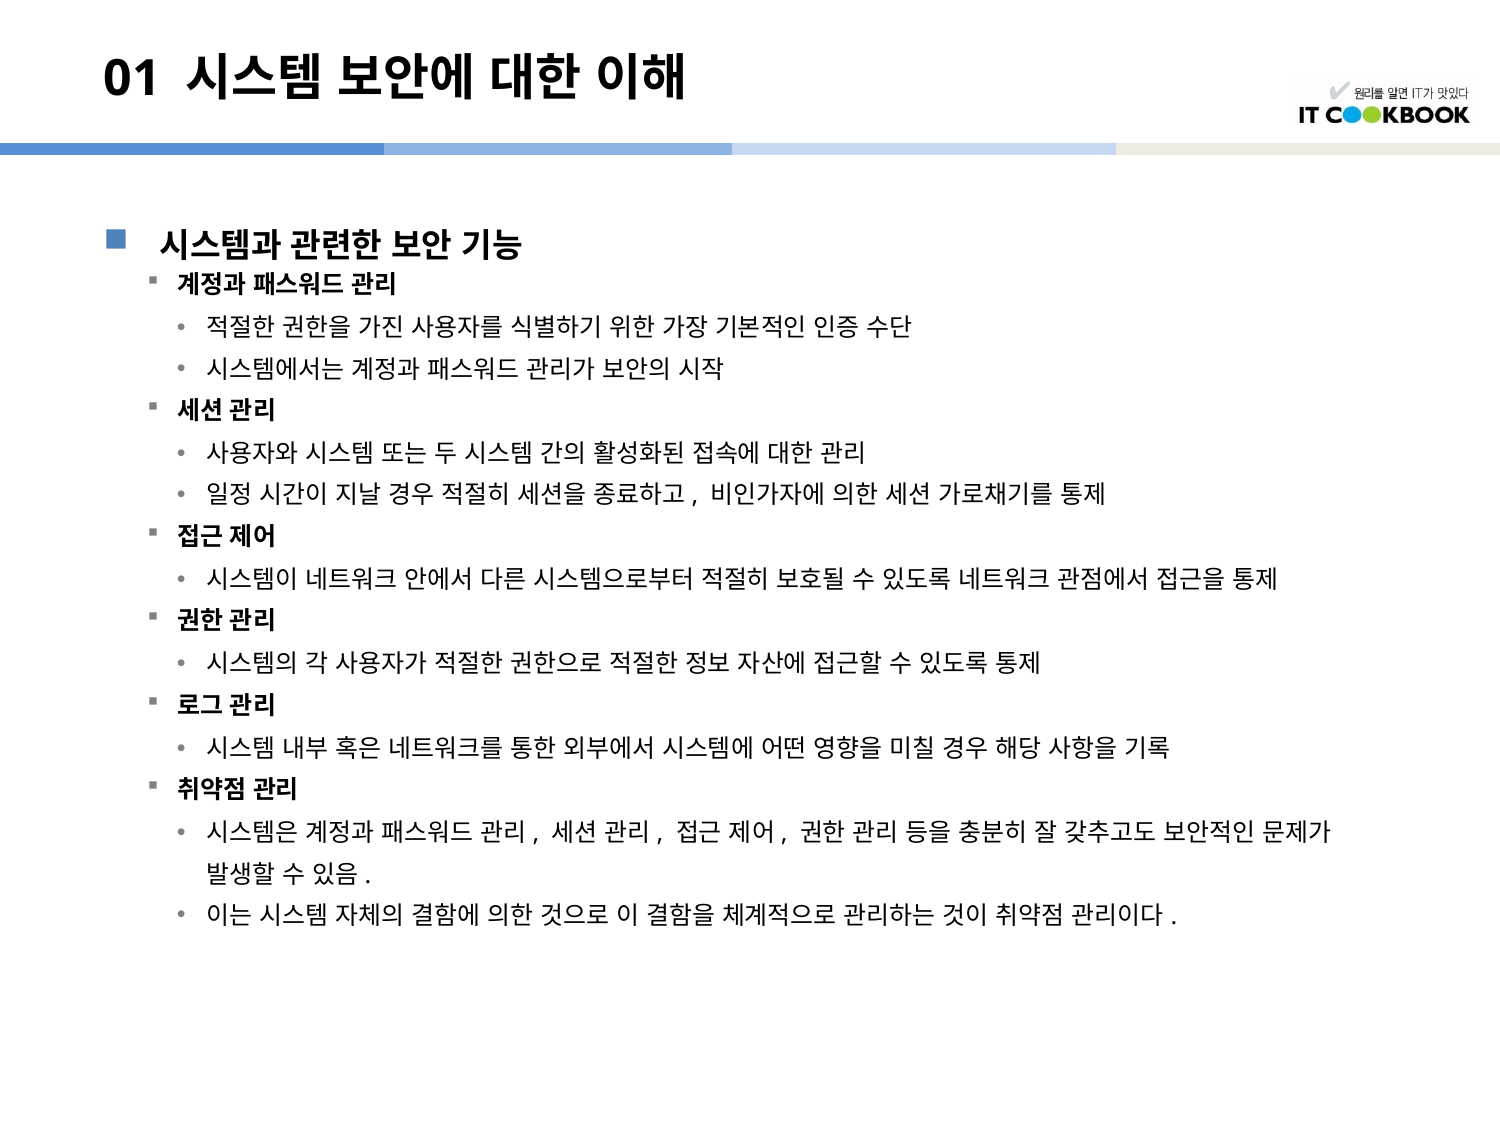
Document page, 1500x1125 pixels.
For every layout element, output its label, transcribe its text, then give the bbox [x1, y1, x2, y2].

picture [1295, 78, 1473, 125]
title 01 시스템 보안에 대한 이해 [88, 30, 1330, 121]
list 시스템과 관련한 보안 기능 계정과 패스워드 관리 적절한 권한을 가진 사용자를 식별하기 위한 가장 기본적인 인증 수단 시스템에서는 계정과 패스워드 관리가 보안의 시작 세션 관리 사용자와 시스템 또는 두 시스템 간의 활성화된 접속에 대한 관리 일정 시간이 지날 경우 적절히 세션을 종료하고, 비인가자에 의한 세션 가로채기를 통제 접근 제어 시스템이 네트워크 안에서 다른 시스템으로부터 적절히 보호될 수 있도록 네트워크 관점에서 접근을 통제 권한 관리 시스템의 각 사용자가 적절한 권한으로 적절한 정보 자산에 접근할 수 있도록 통제 로그 관리 시스템 내부 혹은 네트워크를 통한 외부에서 시스템에 어떤 영향을 미칠 경우 해당 사항을 기록 취약점 관리 시스템은 계정과 패스워드 관리, 세션 관리, 접근 제어, 권한 관리 등을 충분히 잘 갖추고도 보안적인 문제가 발생할 수 있음. 이는 시스템 자체의 결함에 의한 것으로 이 결함을 체계적으로 관리하는 것이 취약점 관리이다. [88, 196, 1436, 1083]
